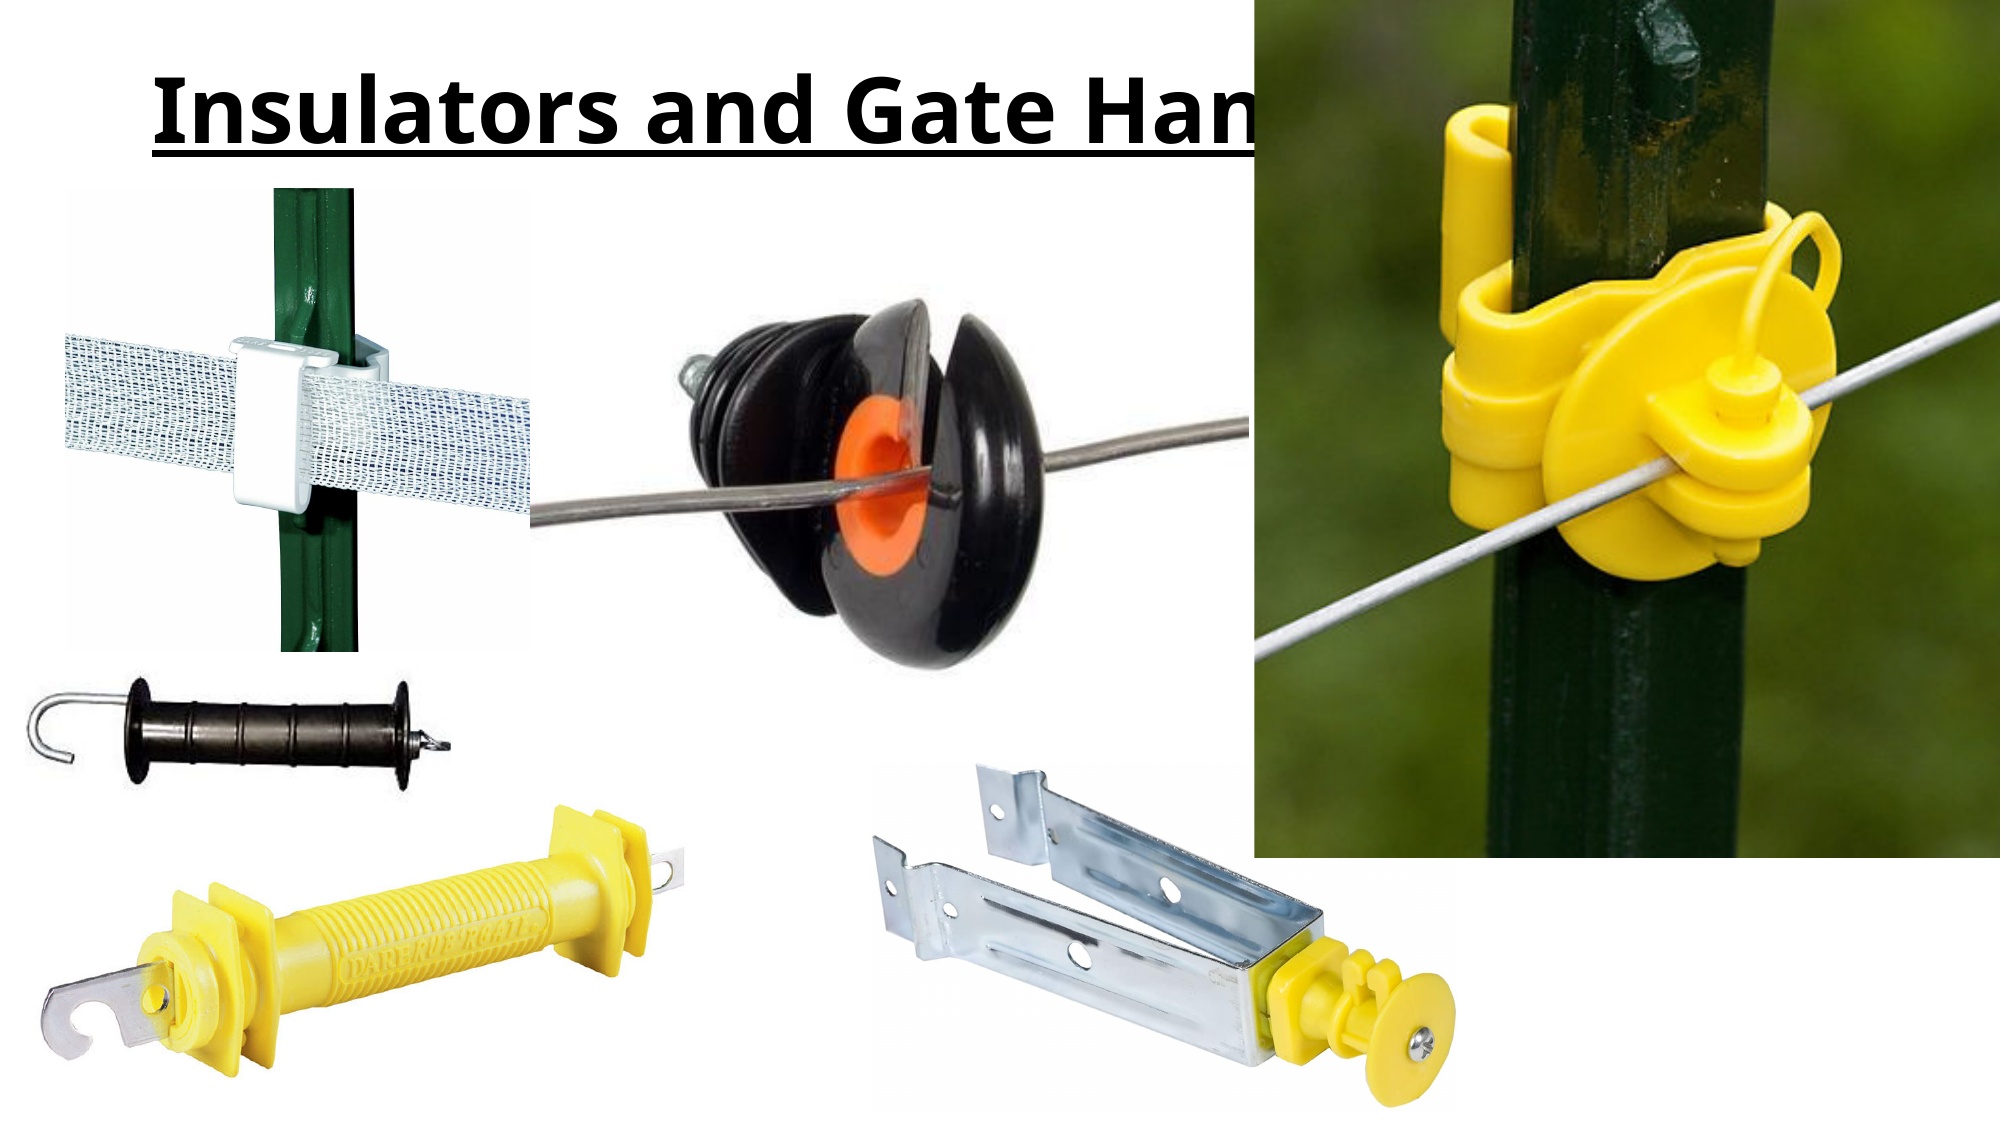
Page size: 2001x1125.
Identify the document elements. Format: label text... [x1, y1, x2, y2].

title Insulators and Gate Handles [137, 59, 1254, 278]
picture [25, 188, 1249, 1087]
picture [870, 762, 1457, 1111]
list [1254, 0, 2000, 858]
